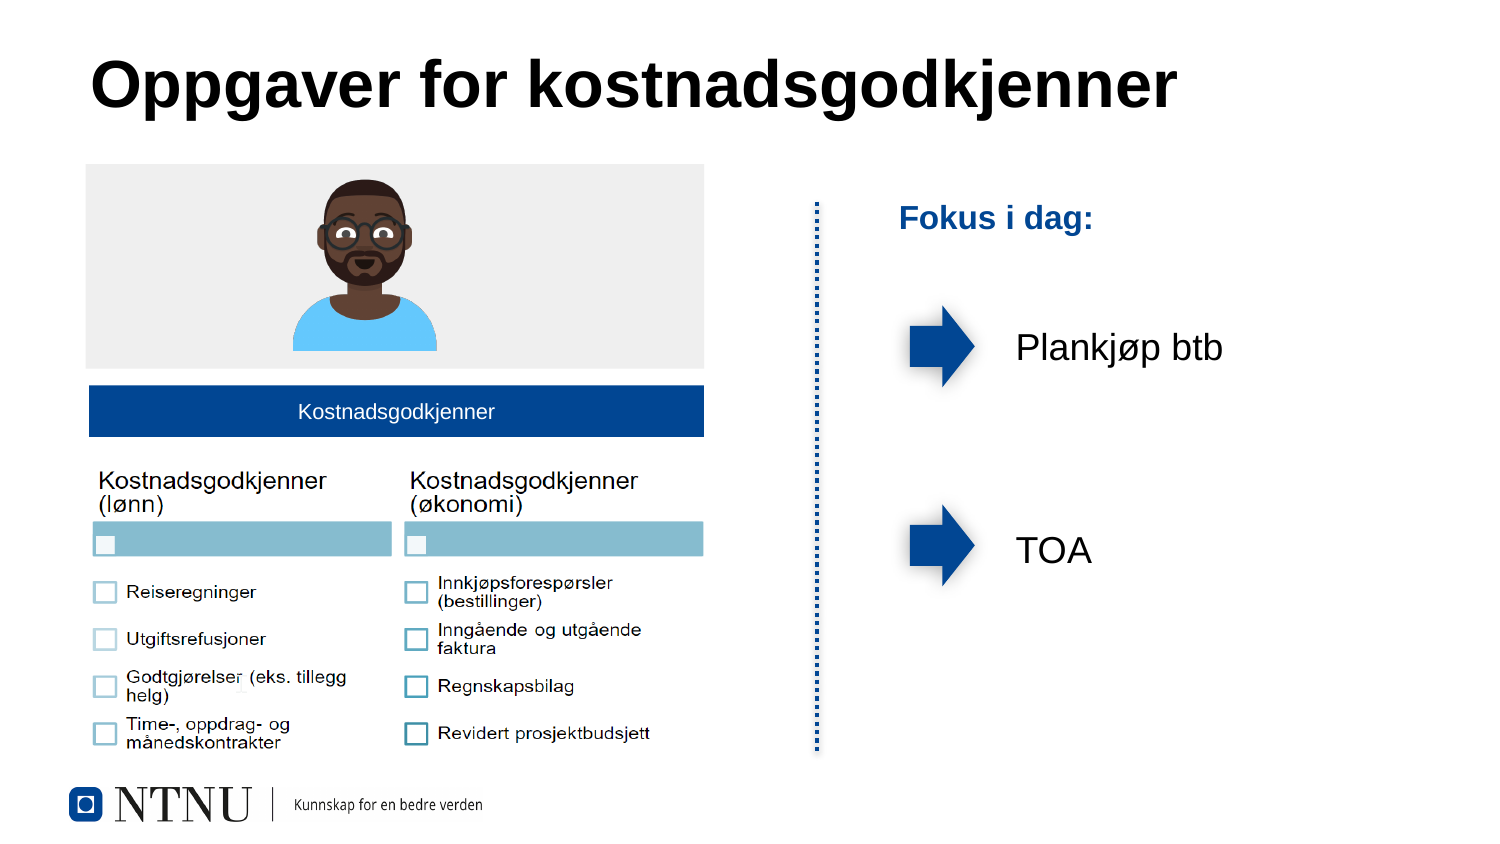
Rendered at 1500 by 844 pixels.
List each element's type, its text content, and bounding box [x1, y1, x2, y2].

picture [88, 454, 705, 779]
title Oppgaver for kostnadsgodkjenner [75, 33, 1425, 130]
text_box Plankjøp btb [1000, 316, 1260, 376]
text_box Fokus i dag: [883, 188, 1136, 244]
text_box [909, 503, 976, 588]
text_box [909, 304, 976, 389]
text_box Kostnadsgodkjenner [89, 385, 704, 437]
text_box TOA [1000, 518, 1260, 579]
text_box [85, 164, 705, 369]
picture [269, 155, 459, 352]
picture [69, 787, 483, 822]
